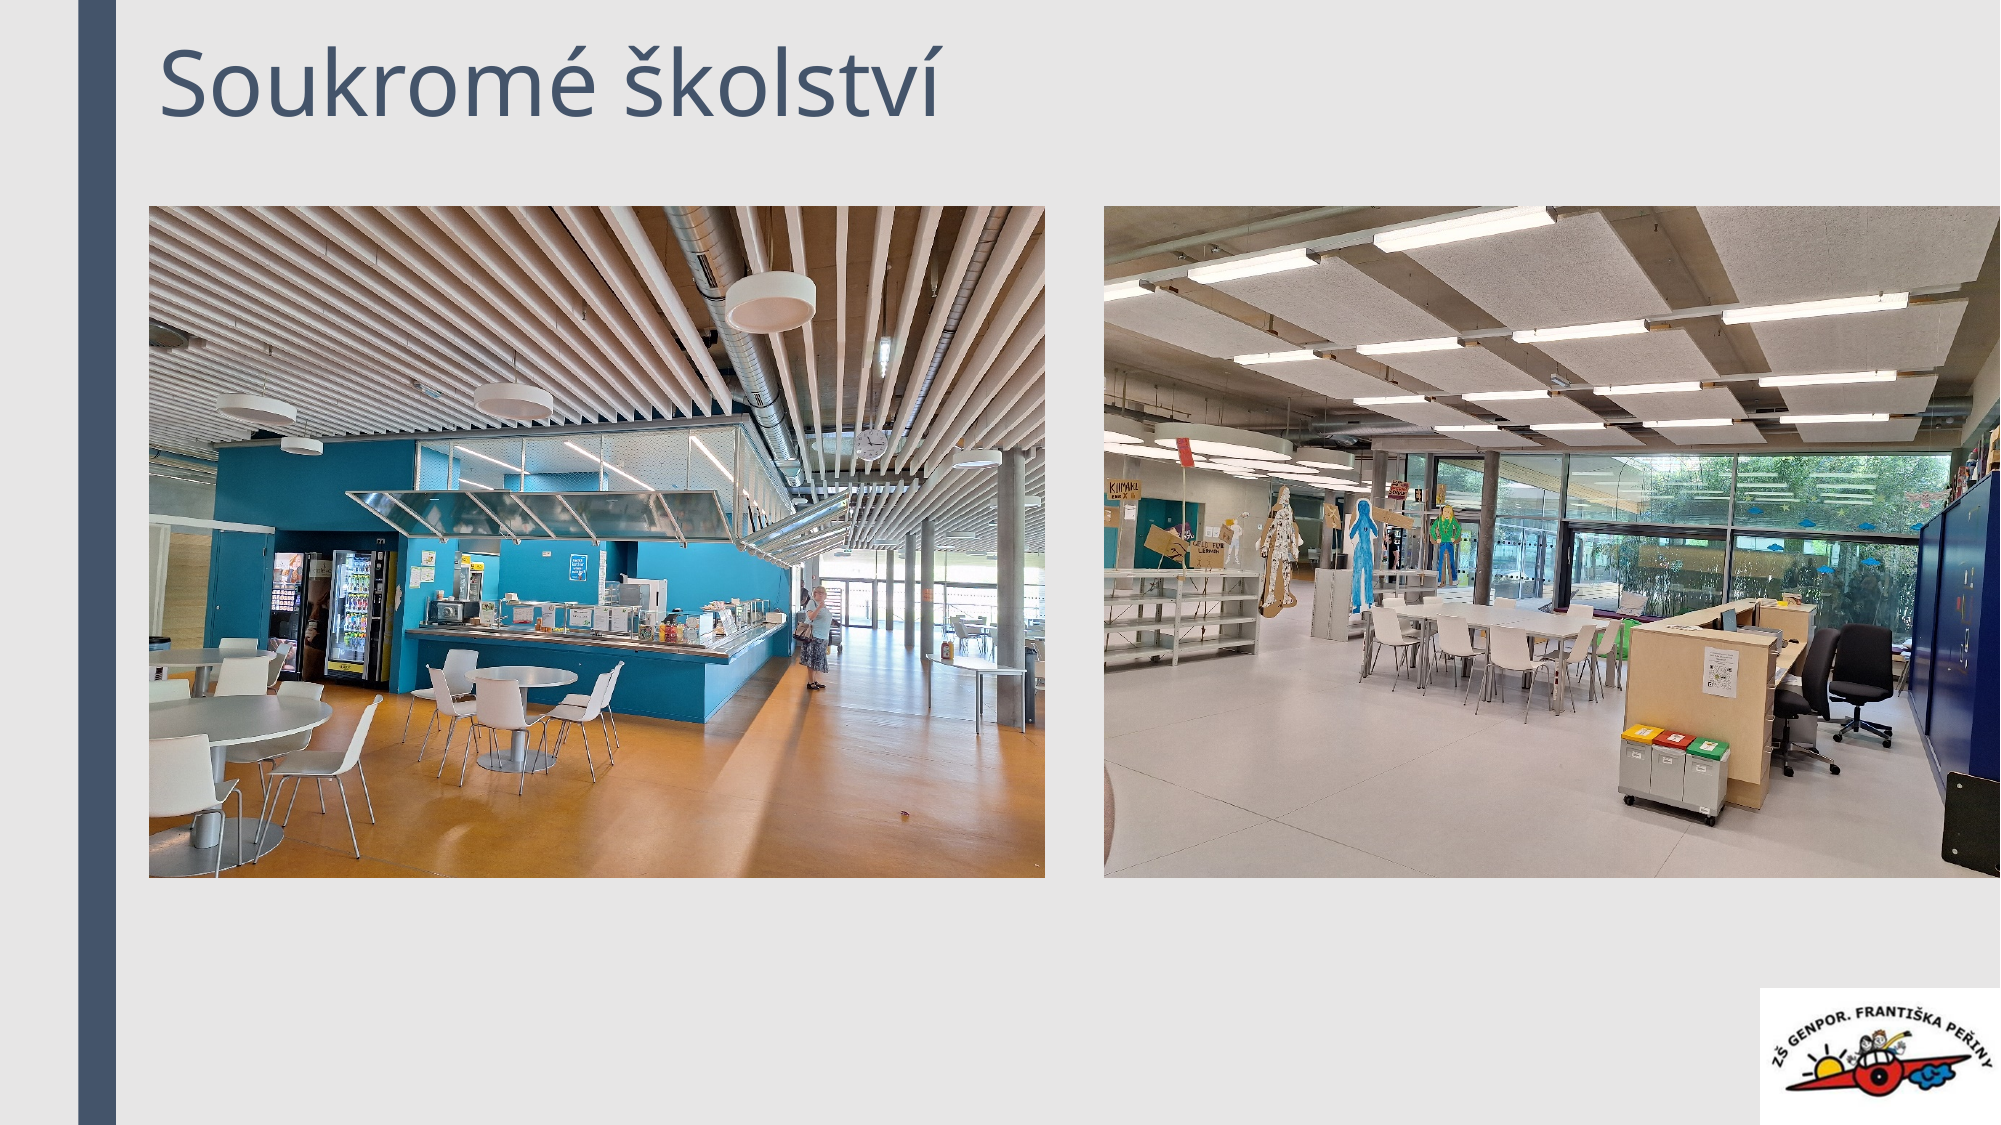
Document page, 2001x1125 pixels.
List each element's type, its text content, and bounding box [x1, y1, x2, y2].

picture [1760, 988, 2000, 1125]
title Soukromé školství [143, 30, 1719, 275]
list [1104, 206, 2000, 879]
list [149, 206, 1045, 879]
